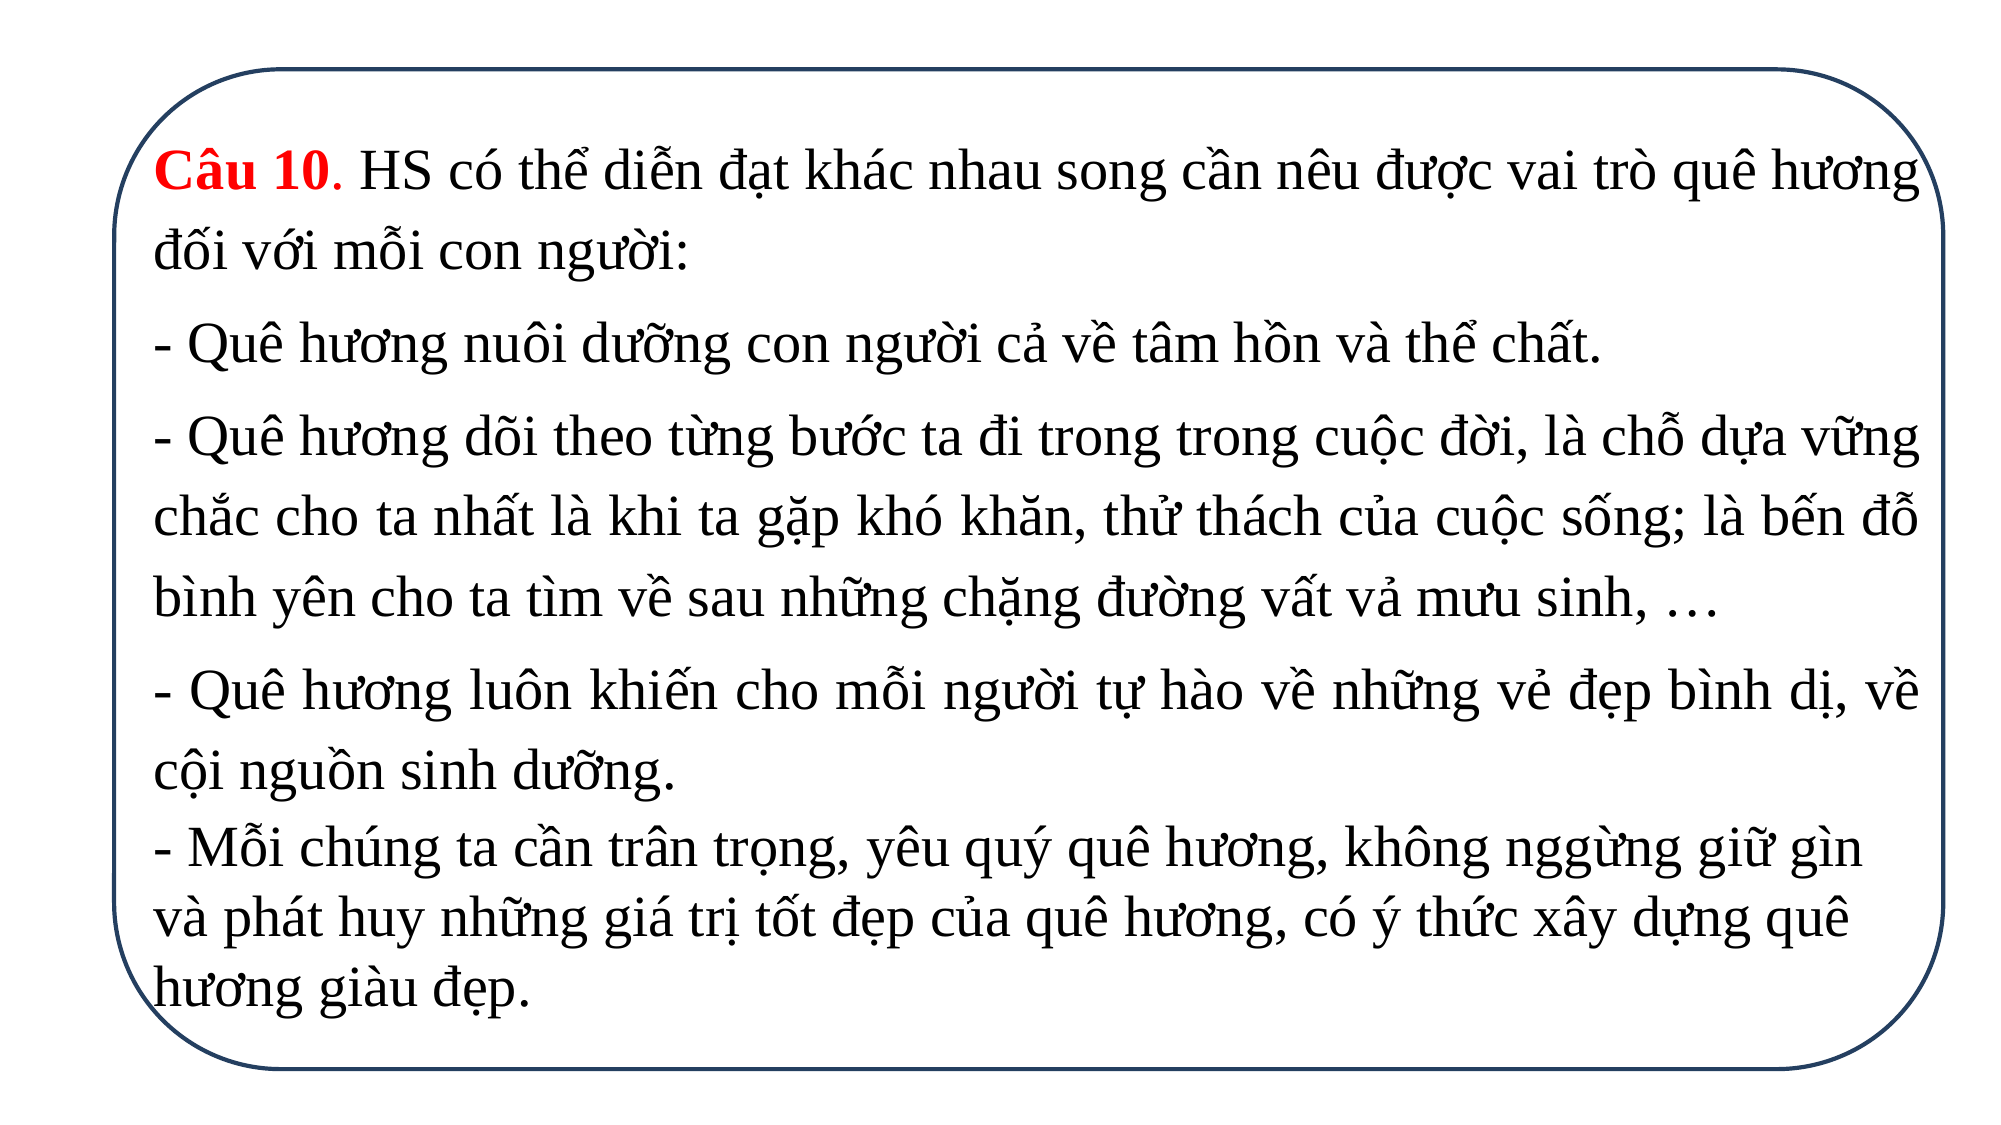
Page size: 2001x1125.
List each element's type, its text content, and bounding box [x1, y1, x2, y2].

text_box [167, 1025, 1890, 1070]
text_box Câu 10. HS có thể diễn đạt khác nhau song cần nêu được vai trò quê hương đối với mỗi con người: - Quê hương nuôi dưỡng con người cả về tâm hồn và thể chất. - Quê hương dõi theo từng bước ta đi trong trong cuộc đời, là chỗ dựa vững chắc cho ta nhất là khi ta gặp khó khăn, thử thách của cuộc sống; là bến đỗ bình yên cho ta tìm về sau những chặng đường vất vả mưu sinh, … - Quê hương luôn khiến cho mỗi người tự hào về những vẻ đẹp bình dị, về cội nguồn sinh dưỡng. - Mỗi chúng ta cần trân trọng, yêu quý quê hương, không nggừng giữ gìn và phát huy những giá trị tốt đẹp của quê hương, có ý thức xây dựng quê hương giàu đẹp. [138, 112, 1937, 1025]
text_box [1937, 190, 1944, 948]
text_box [114, 150, 138, 989]
text_box [169, 69, 1888, 112]
